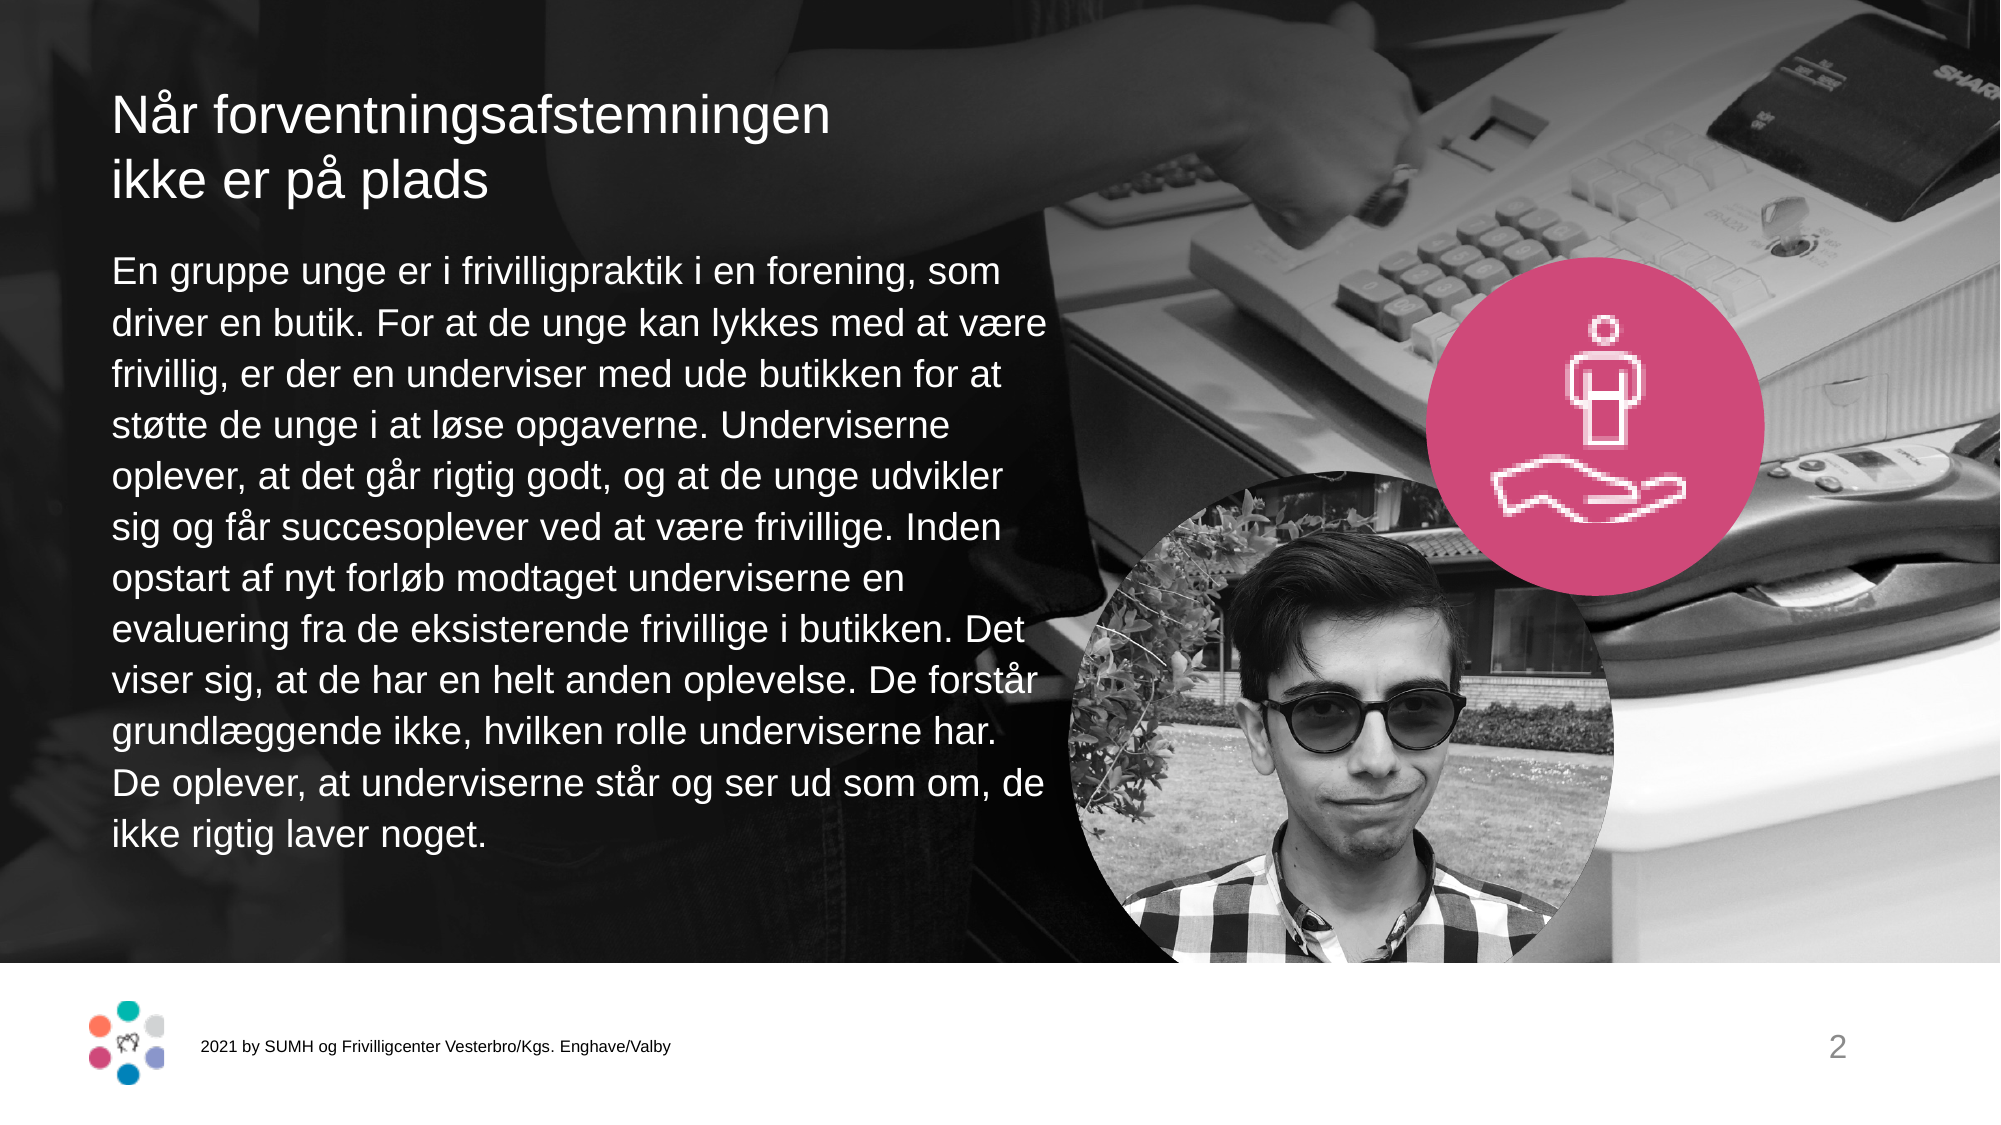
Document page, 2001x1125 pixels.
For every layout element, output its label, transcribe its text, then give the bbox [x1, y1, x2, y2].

picture [0, 0, 2000, 963]
slide_number 2 [1743, 1015, 1863, 1075]
